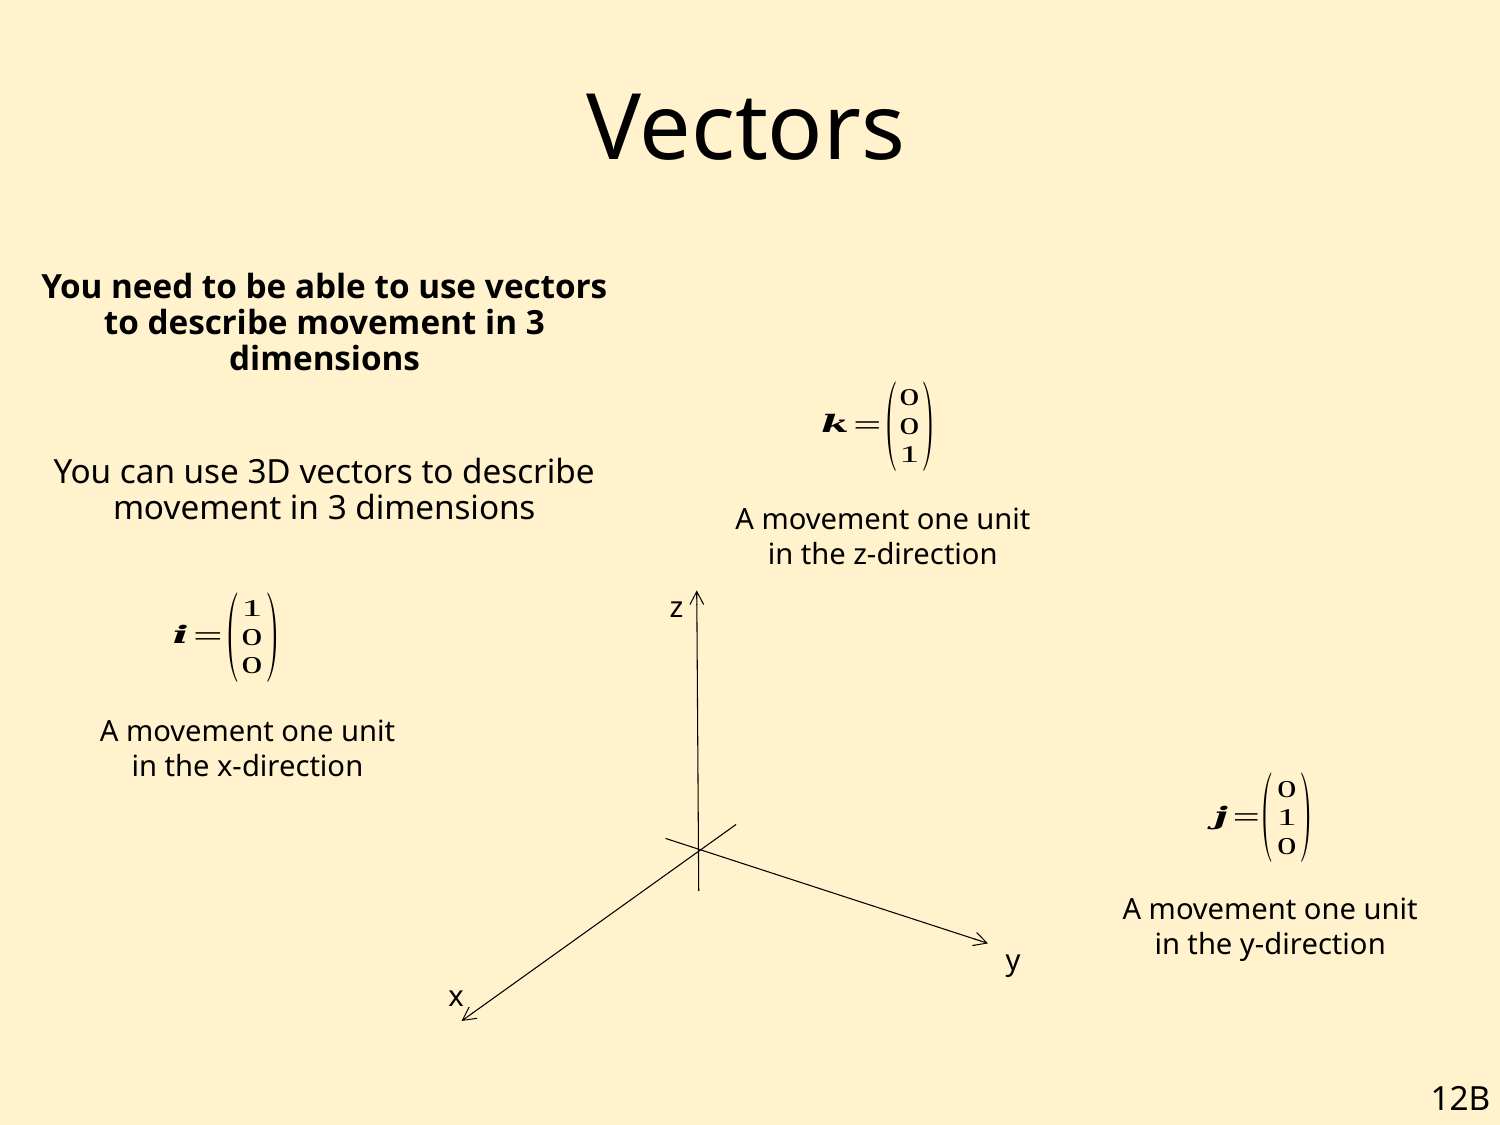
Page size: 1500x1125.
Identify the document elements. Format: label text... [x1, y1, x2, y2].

text_box A movement one unit in the x-direction [83, 704, 413, 790]
text_box z [654, 581, 699, 631]
title Vectors [98, 21, 1393, 239]
text_box y [990, 934, 1036, 984]
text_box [461, 824, 736, 1021]
text_box A movement one unit in the y-direction [1105, 882, 1435, 968]
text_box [736, 838, 988, 944]
text_box 12B [1415, 1069, 1500, 1125]
list You need to be able to use vectors to describe movement in 3 dimensions You can use 3D vectors to describe movement in 3 dimensions [24, 262, 625, 1046]
text_box A movement one unit in the z-direction [718, 492, 1048, 578]
text_box x [433, 969, 461, 1020]
